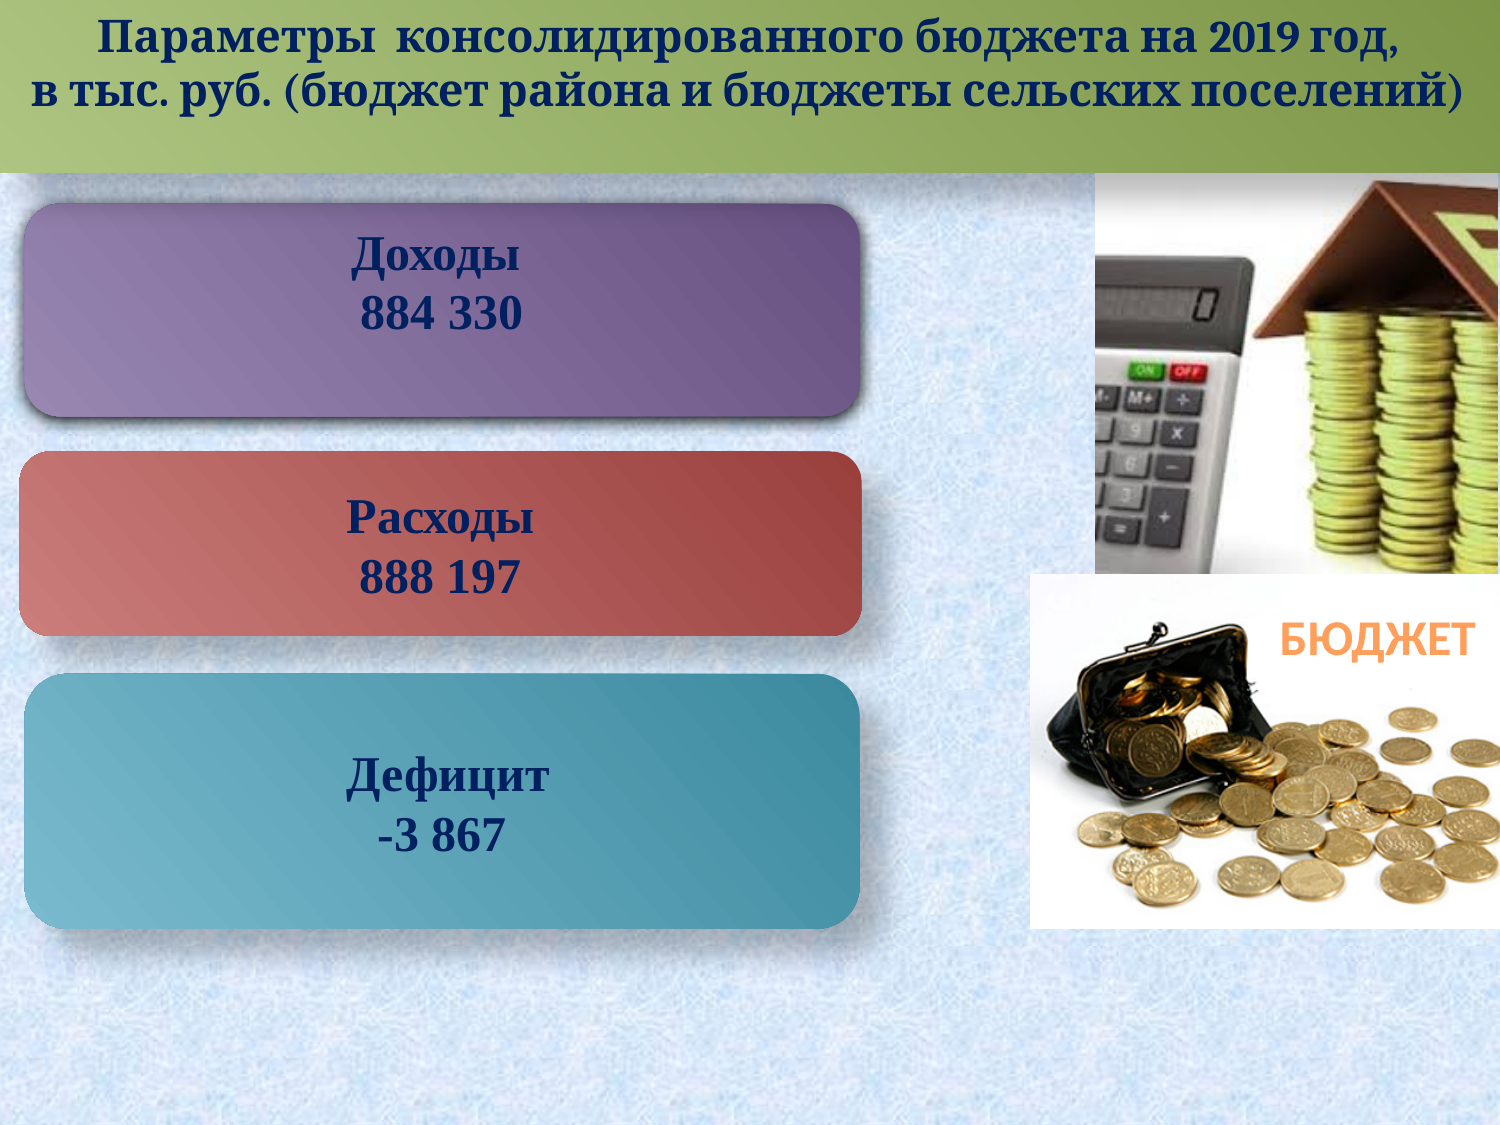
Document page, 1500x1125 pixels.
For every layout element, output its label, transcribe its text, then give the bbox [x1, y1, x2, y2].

text_box Расходы 888 197 [19, 451, 862, 636]
picture [0, 172, 1500, 1125]
text_box Доходы 884 330 [24, 217, 860, 417]
text_box Параметры консолидированного бюджета на 2019 год, в тыс. руб. (бюджет района и бюджеты сельских поселений) [0, 0, 1500, 173]
text_box Дефицит -3 867 [24, 673, 860, 929]
